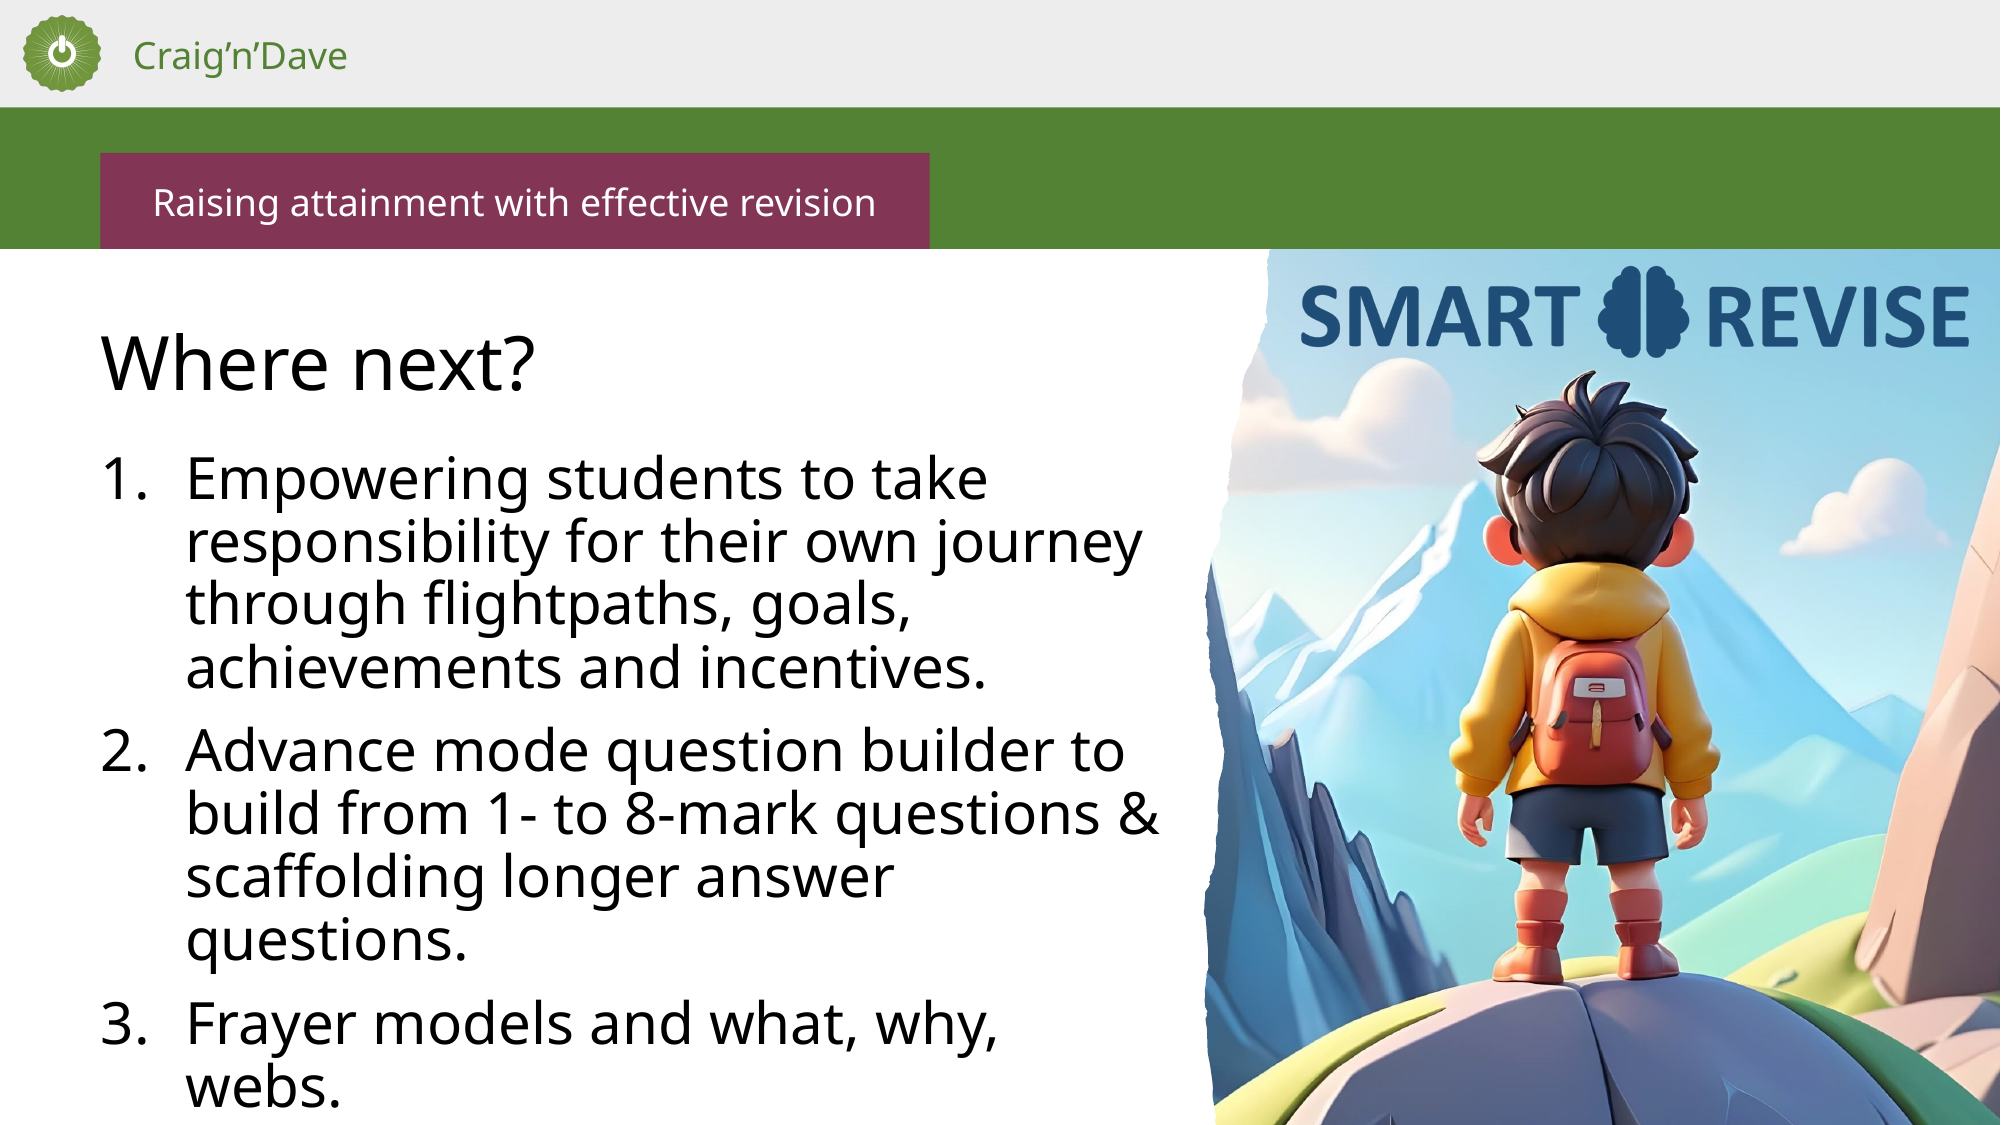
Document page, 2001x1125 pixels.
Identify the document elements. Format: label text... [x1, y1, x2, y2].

list Empowering students to take responsibility for their own journey through flightpaths, goals, achievements and incentives. Advance mode question builder to build from 1- to 8-mark questions & scaffolding longer answer questions. Frayer models and what, why, webs. [86, 441, 1182, 1103]
picture [23, 15, 101, 92]
title Where next? [86, 318, 1203, 408]
text_box Raising attainment with effective revision [99, 152, 931, 250]
picture [1203, 249, 2000, 1125]
